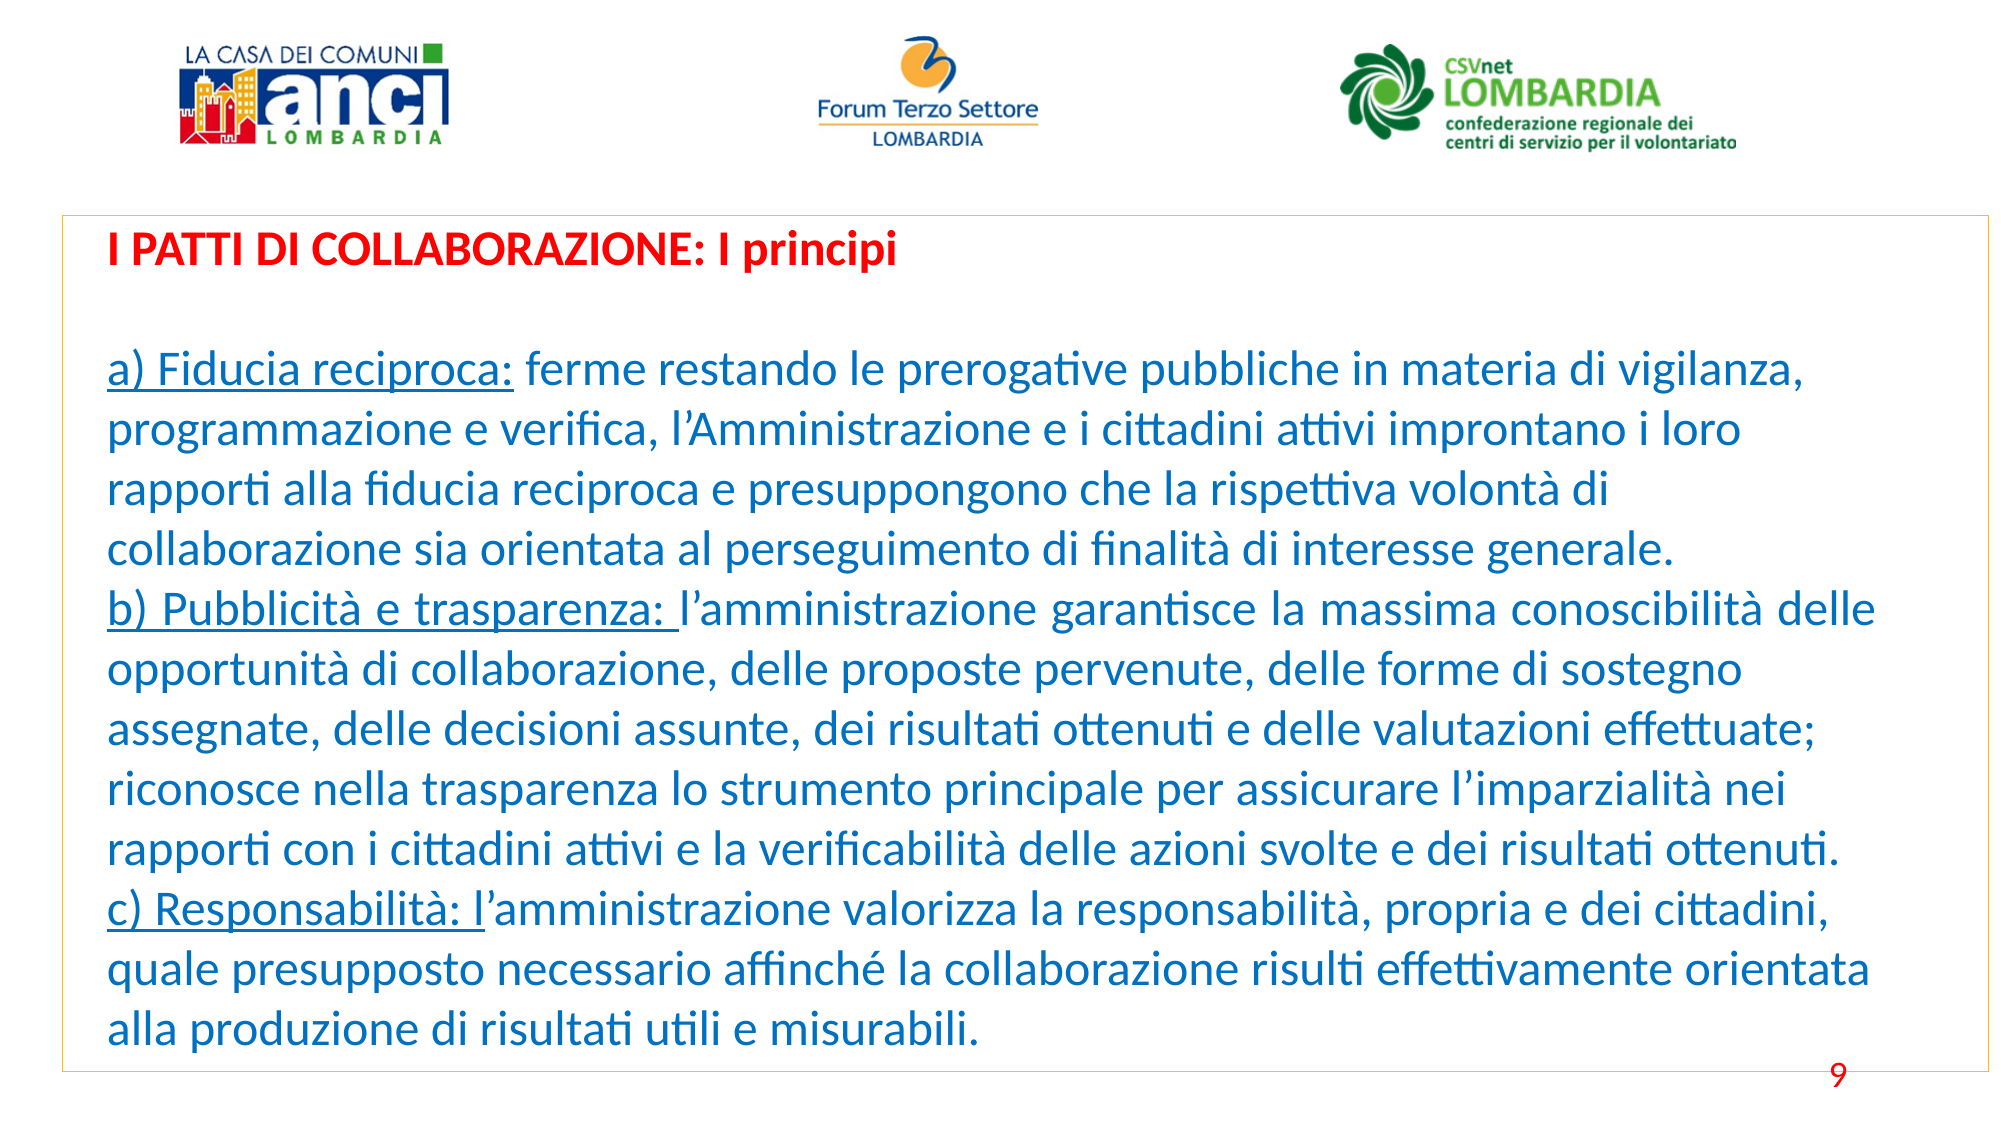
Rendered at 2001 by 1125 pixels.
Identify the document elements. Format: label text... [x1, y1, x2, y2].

title [62, 215, 1412, 1072]
picture [818, 35, 1039, 147]
text_box I PATTI DI COLLABORAZIONE: I principi a) Fiducia reciproca: ferme restando le prerogative pubbliche in materia di vigilanza, programmazione e verifica, l’Amministrazione e i cittadini attivi improntano i loro rapporti alla fiducia reciproca e presuppongono che la rispettiva volontà di collaborazione sia orientata al perseguimento di finalità di interesse generale. b) Pubblicità e trasparenza: l’amministrazione garantisce la massima conoscibilità delle opportunità di collaborazione, delle proposte pervenute, delle forme di sostegno assegnate, delle decisioni assunte, dei risultati ottenuti e delle valutazioni effettuate; riconosce nella trasparenza lo strumento principale per assicurare l’imparzialità nei rapporti con i cittadini attivi e la verificabilità delle azioni svolte e dei risultati ottenuti. c) Responsabilità: l’amministrazione valorizza la responsabilità, propria e dei cittadini, quale presupposto necessario affinché la collaborazione risulti effettivamente orientata alla produzione di risultati utili e misurabili. [92, 207, 1892, 1063]
picture [173, 35, 455, 152]
title [1863, 215, 1989, 1072]
picture [1340, 44, 1736, 154]
slide_number 9 [1412, 1063, 1863, 1103]
